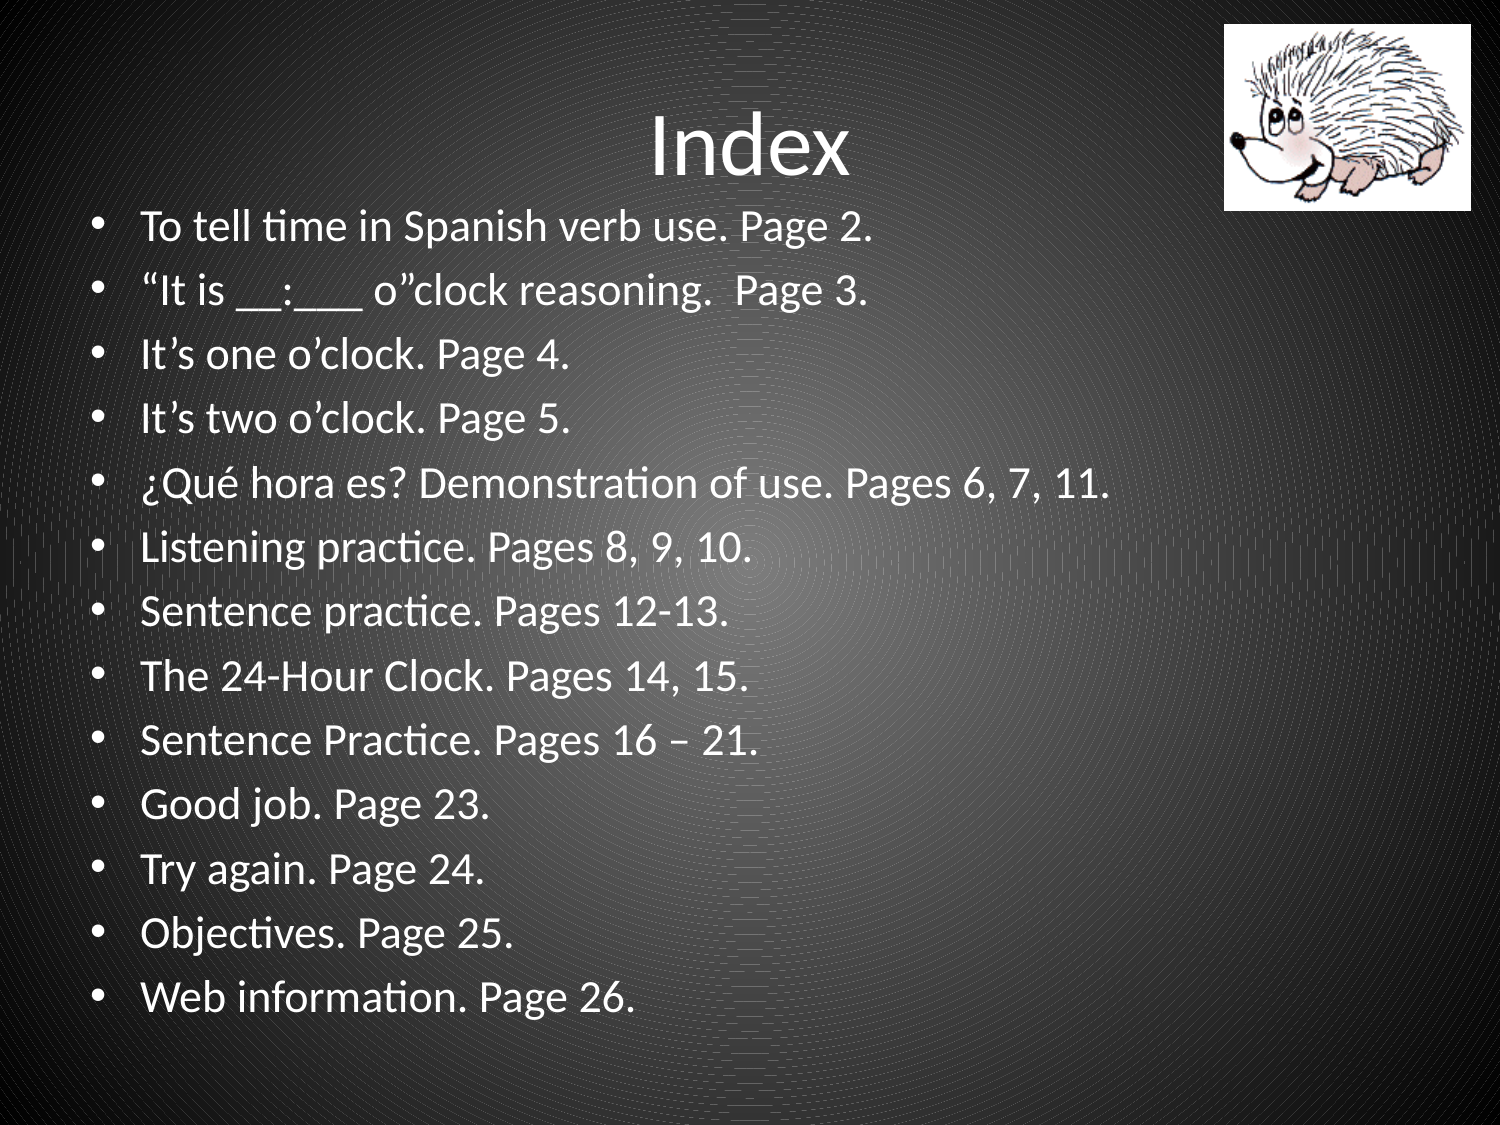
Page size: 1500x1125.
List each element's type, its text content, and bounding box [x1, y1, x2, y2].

title Index [75, 45, 1219, 187]
picture [1224, 24, 1471, 212]
list To tell time in Spanish verb use. Page 2. “It is __:___ o”clock reasoning. Page 3. It’s one o’clock. Page 4. It’s two o’clock. Page 5. ¿Qué hora es? Demonstration of use. Pages 6, 7, 11. Listening practice. Pages 8, 9, 10. Sentence practice. Pages 12-13. The 24-Hour Clock. Pages 14, 15. Sentence Practice. Pages 16 – 21. Good job. Page 23. Try again. Page 24. Objectives. Page 25. Web information. Page 26. [75, 187, 1425, 1030]
